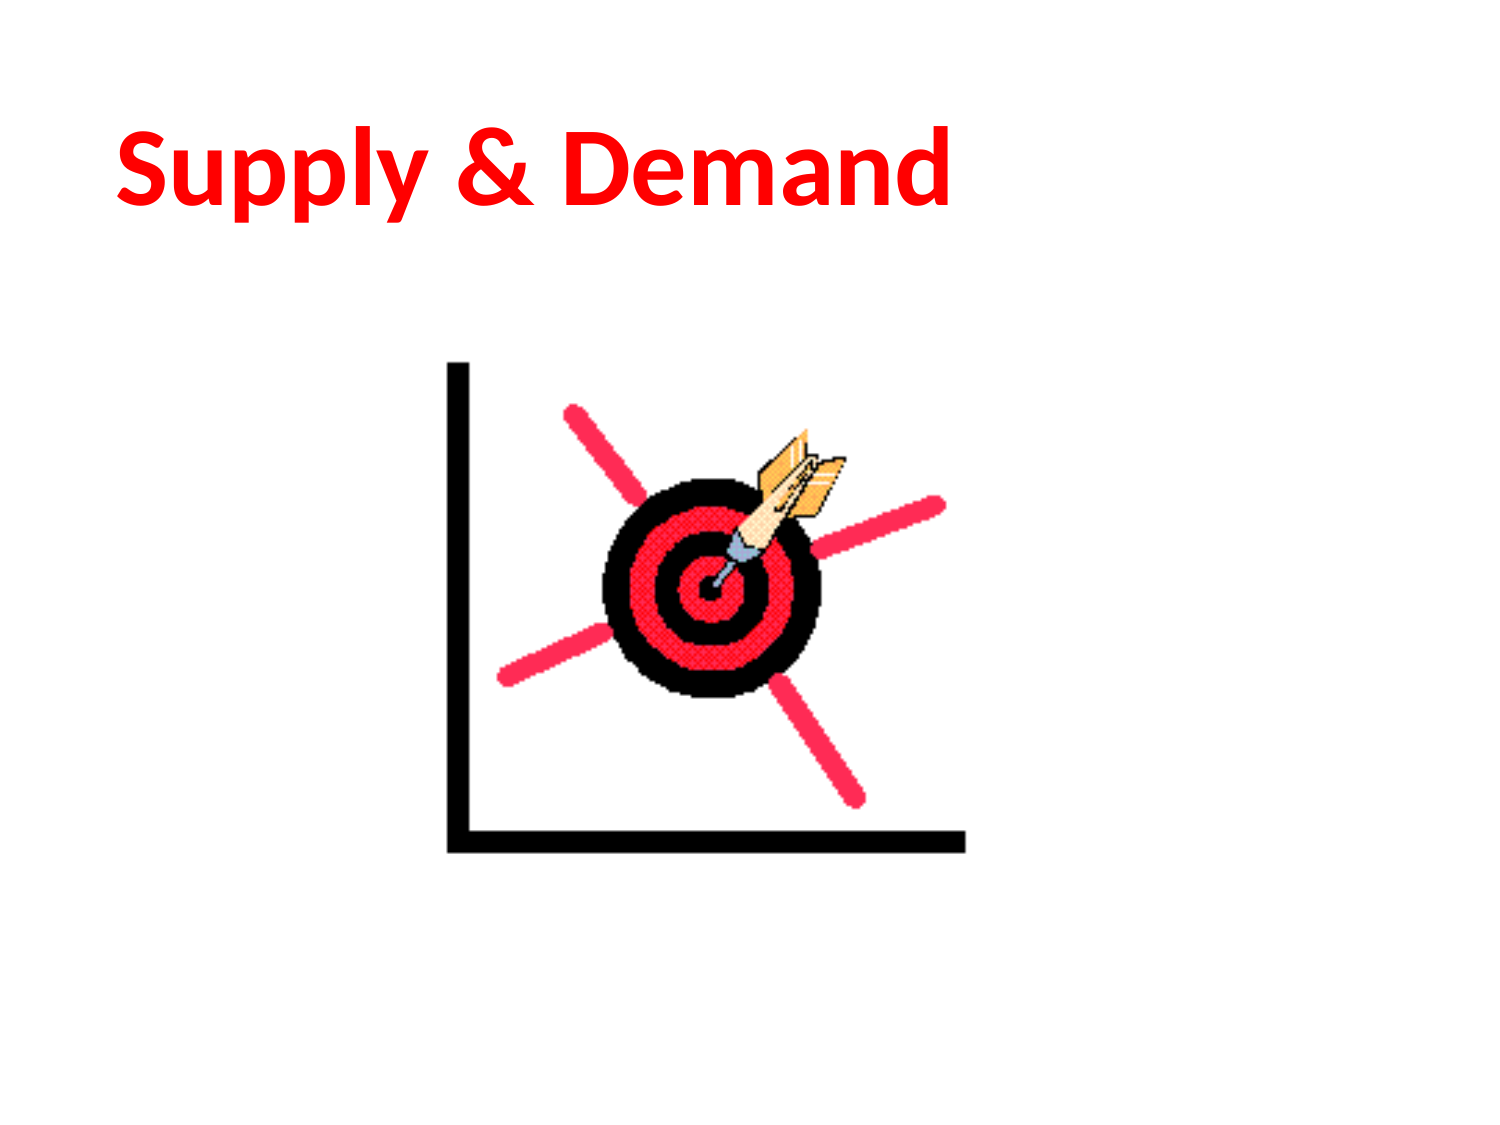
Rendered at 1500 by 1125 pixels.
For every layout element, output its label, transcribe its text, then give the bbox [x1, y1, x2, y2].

text_box Supply & Demand [100, 85, 1401, 236]
picture [387, 258, 1081, 951]
